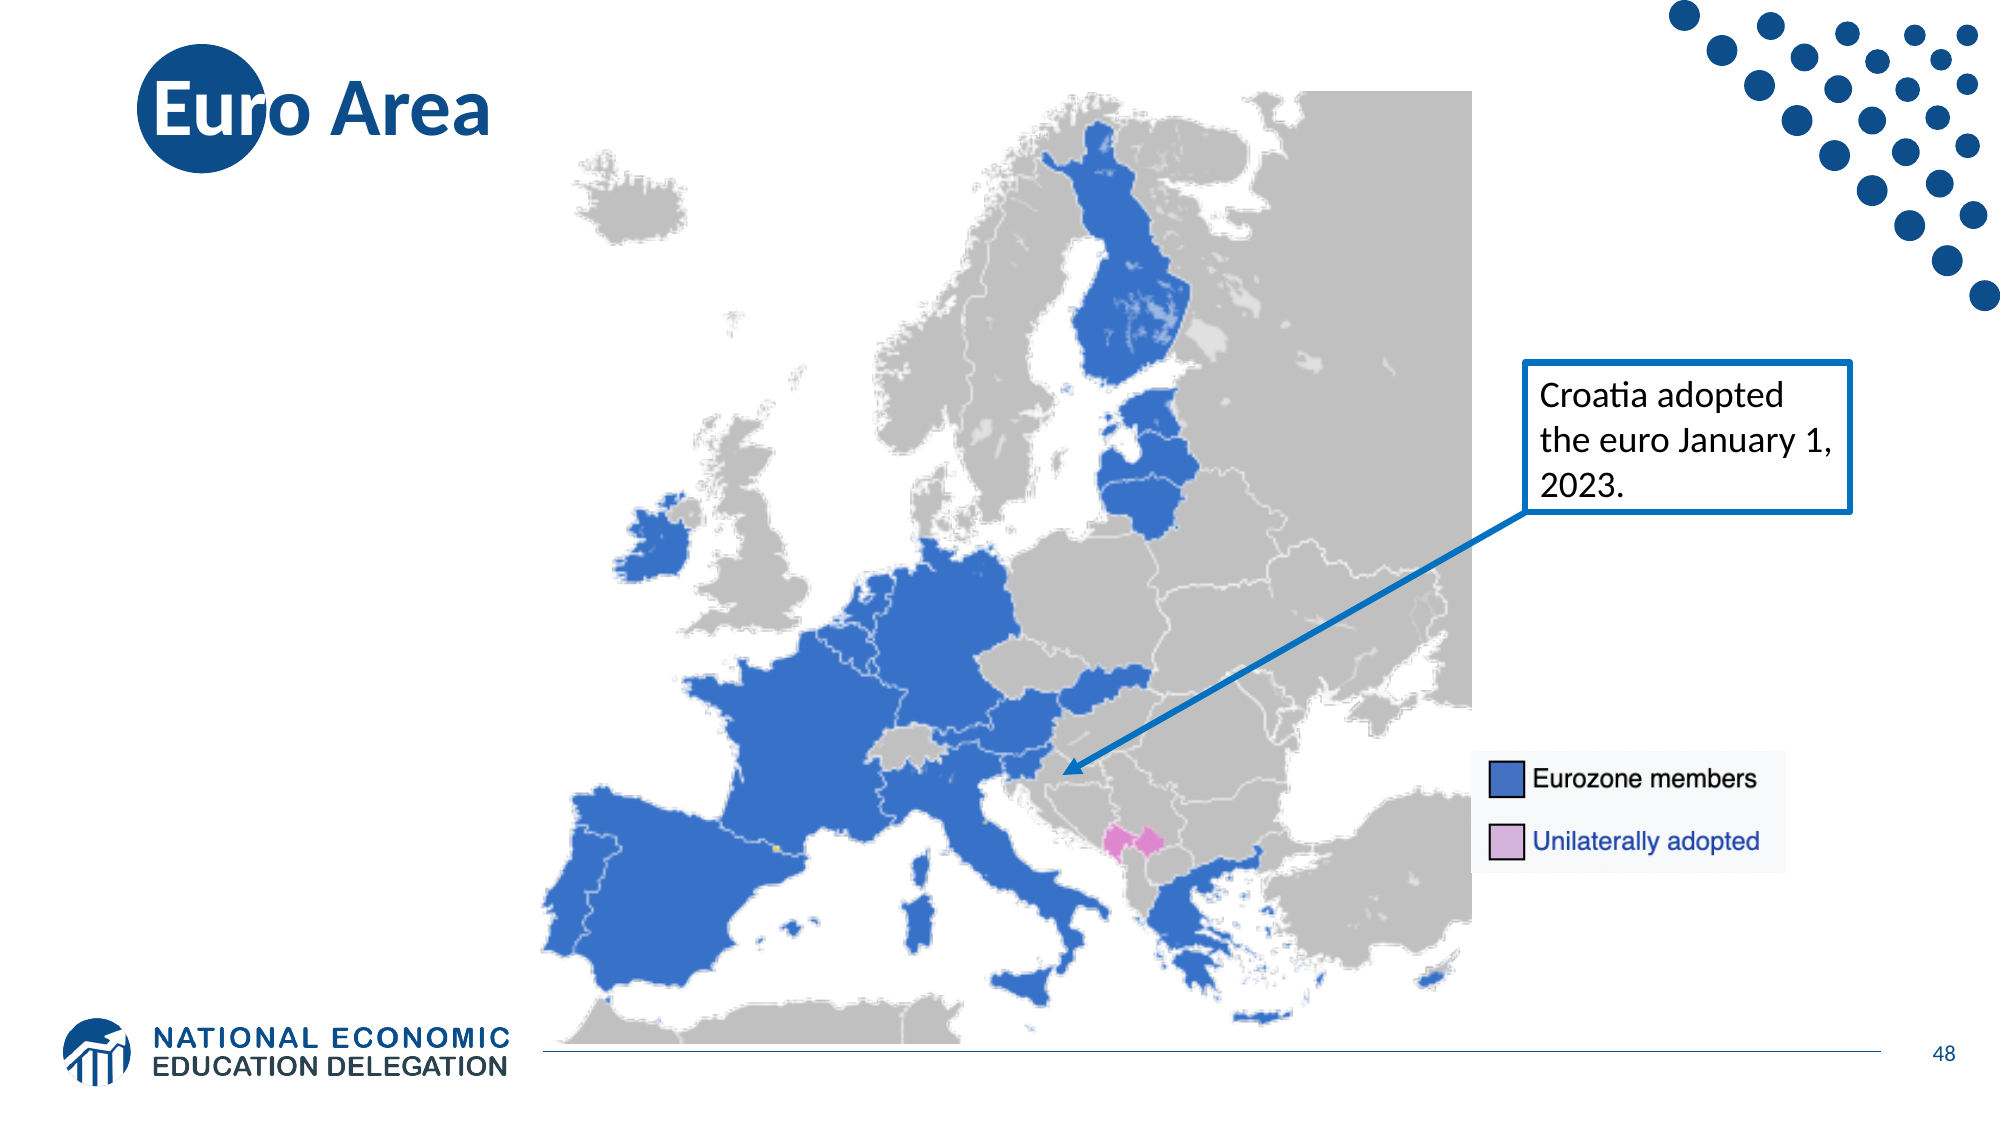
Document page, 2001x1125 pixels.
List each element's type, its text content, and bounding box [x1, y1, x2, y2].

title Euro Area [137, 0, 1863, 218]
slide_number 48 [1521, 1022, 1972, 1082]
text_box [1062, 512, 1525, 775]
text_box Croatia adopted the euro January 1, 2023. [1524, 362, 1850, 513]
picture [55, 91, 1786, 1091]
